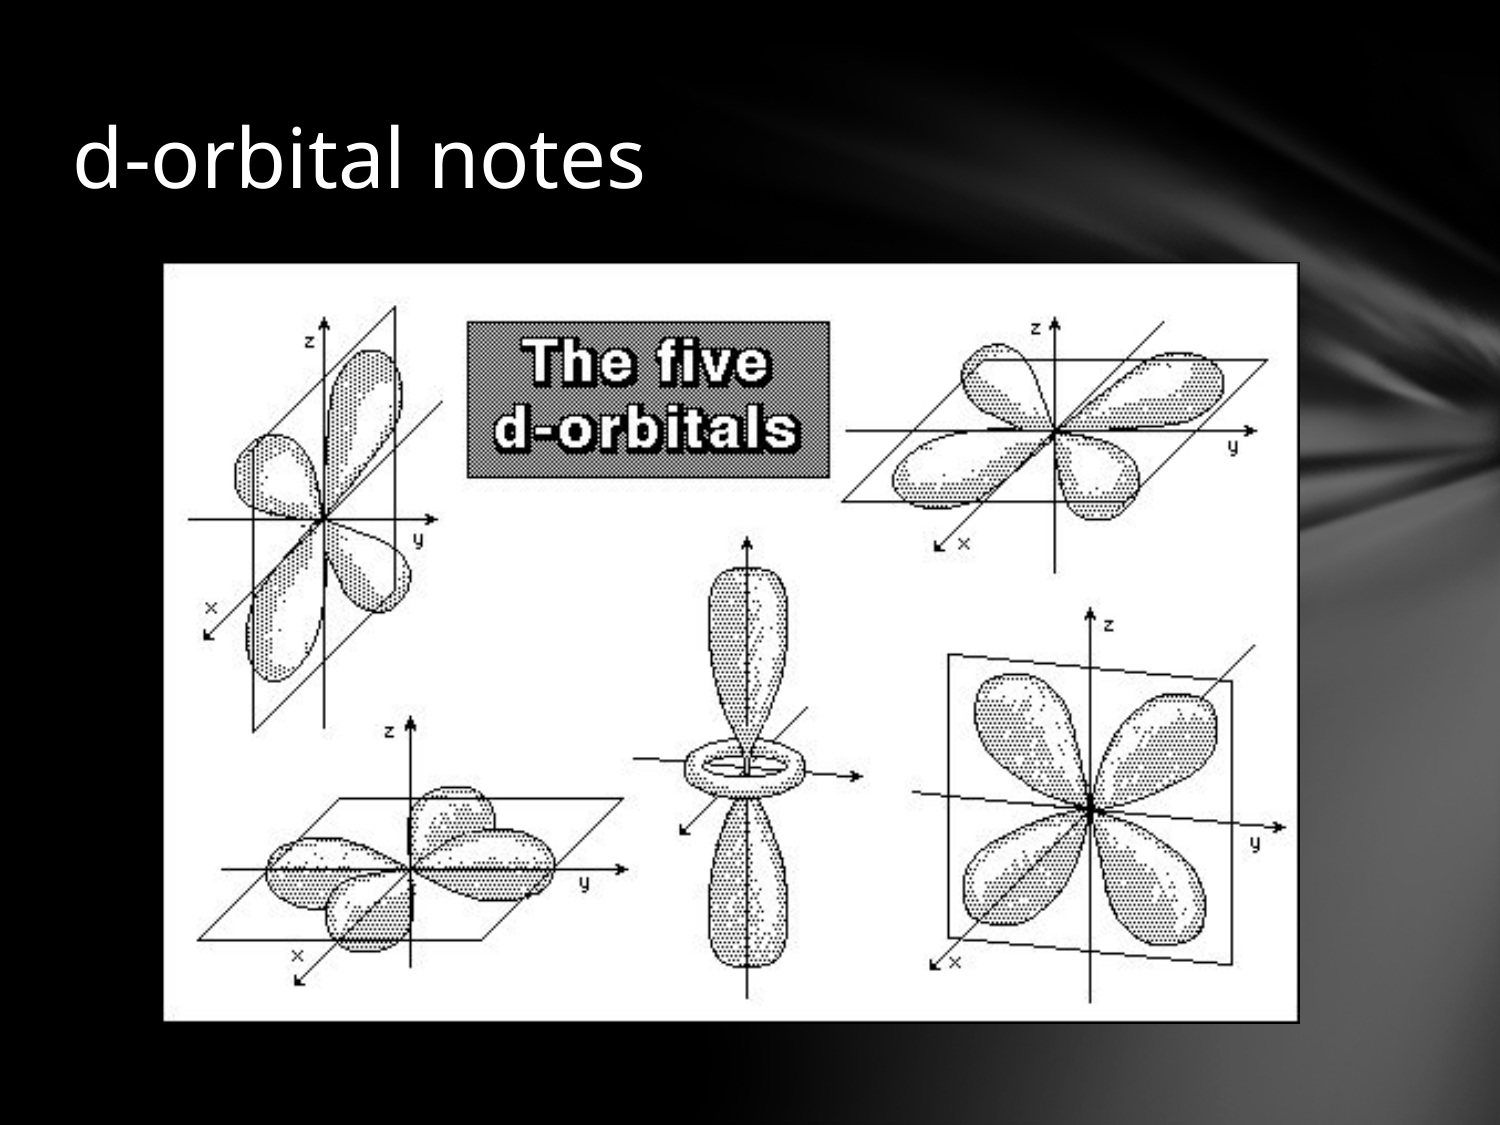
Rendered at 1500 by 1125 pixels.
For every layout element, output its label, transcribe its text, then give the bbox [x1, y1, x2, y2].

title d-orbital notes [57, 37, 1318, 213]
picture [162, 262, 1301, 1024]
